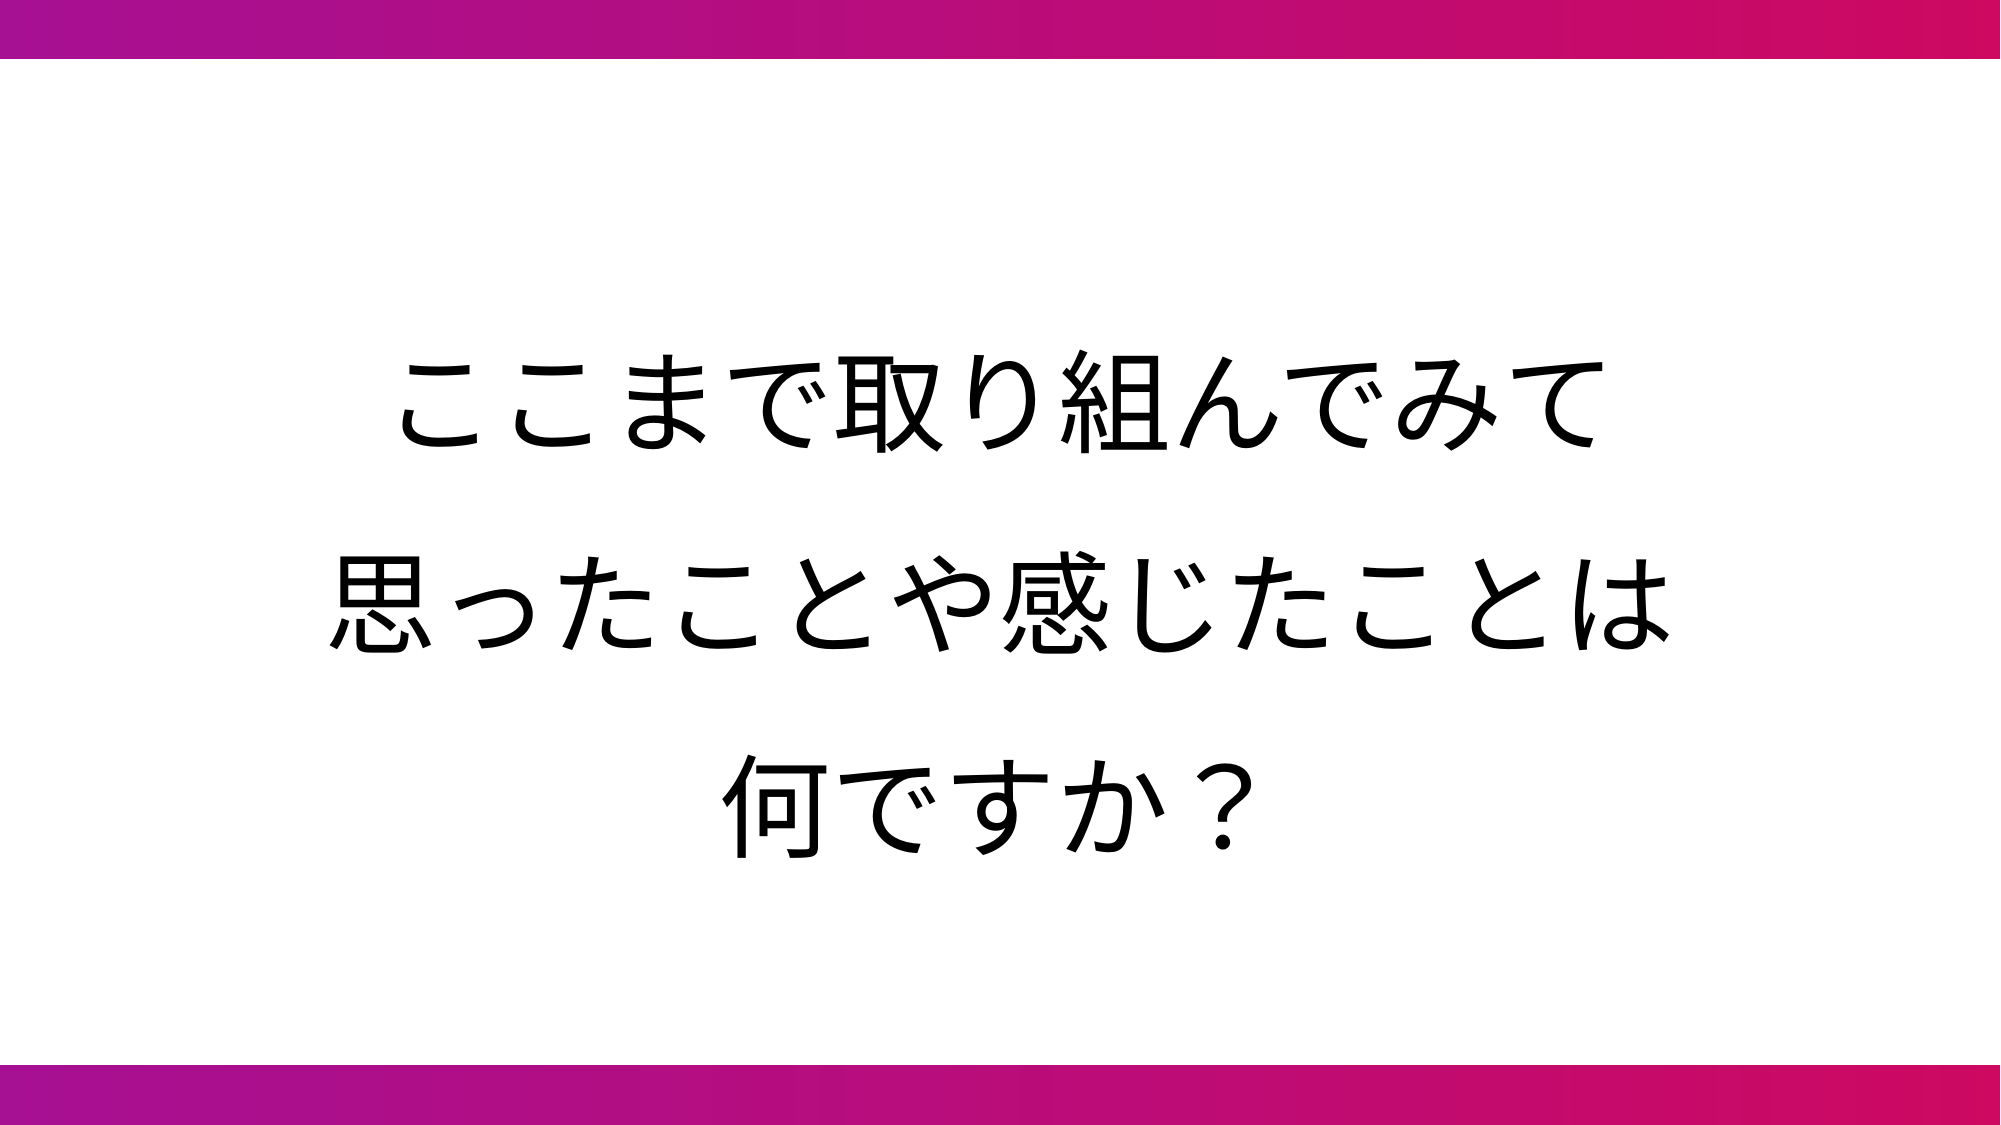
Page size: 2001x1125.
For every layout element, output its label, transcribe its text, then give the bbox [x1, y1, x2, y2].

text_box [0, 1065, 2000, 1125]
text_box [0, 0, 2000, 59]
text_box ここまで取り組んでみて 思ったことや感じたことは 何ですか？ [310, 256, 1690, 879]
